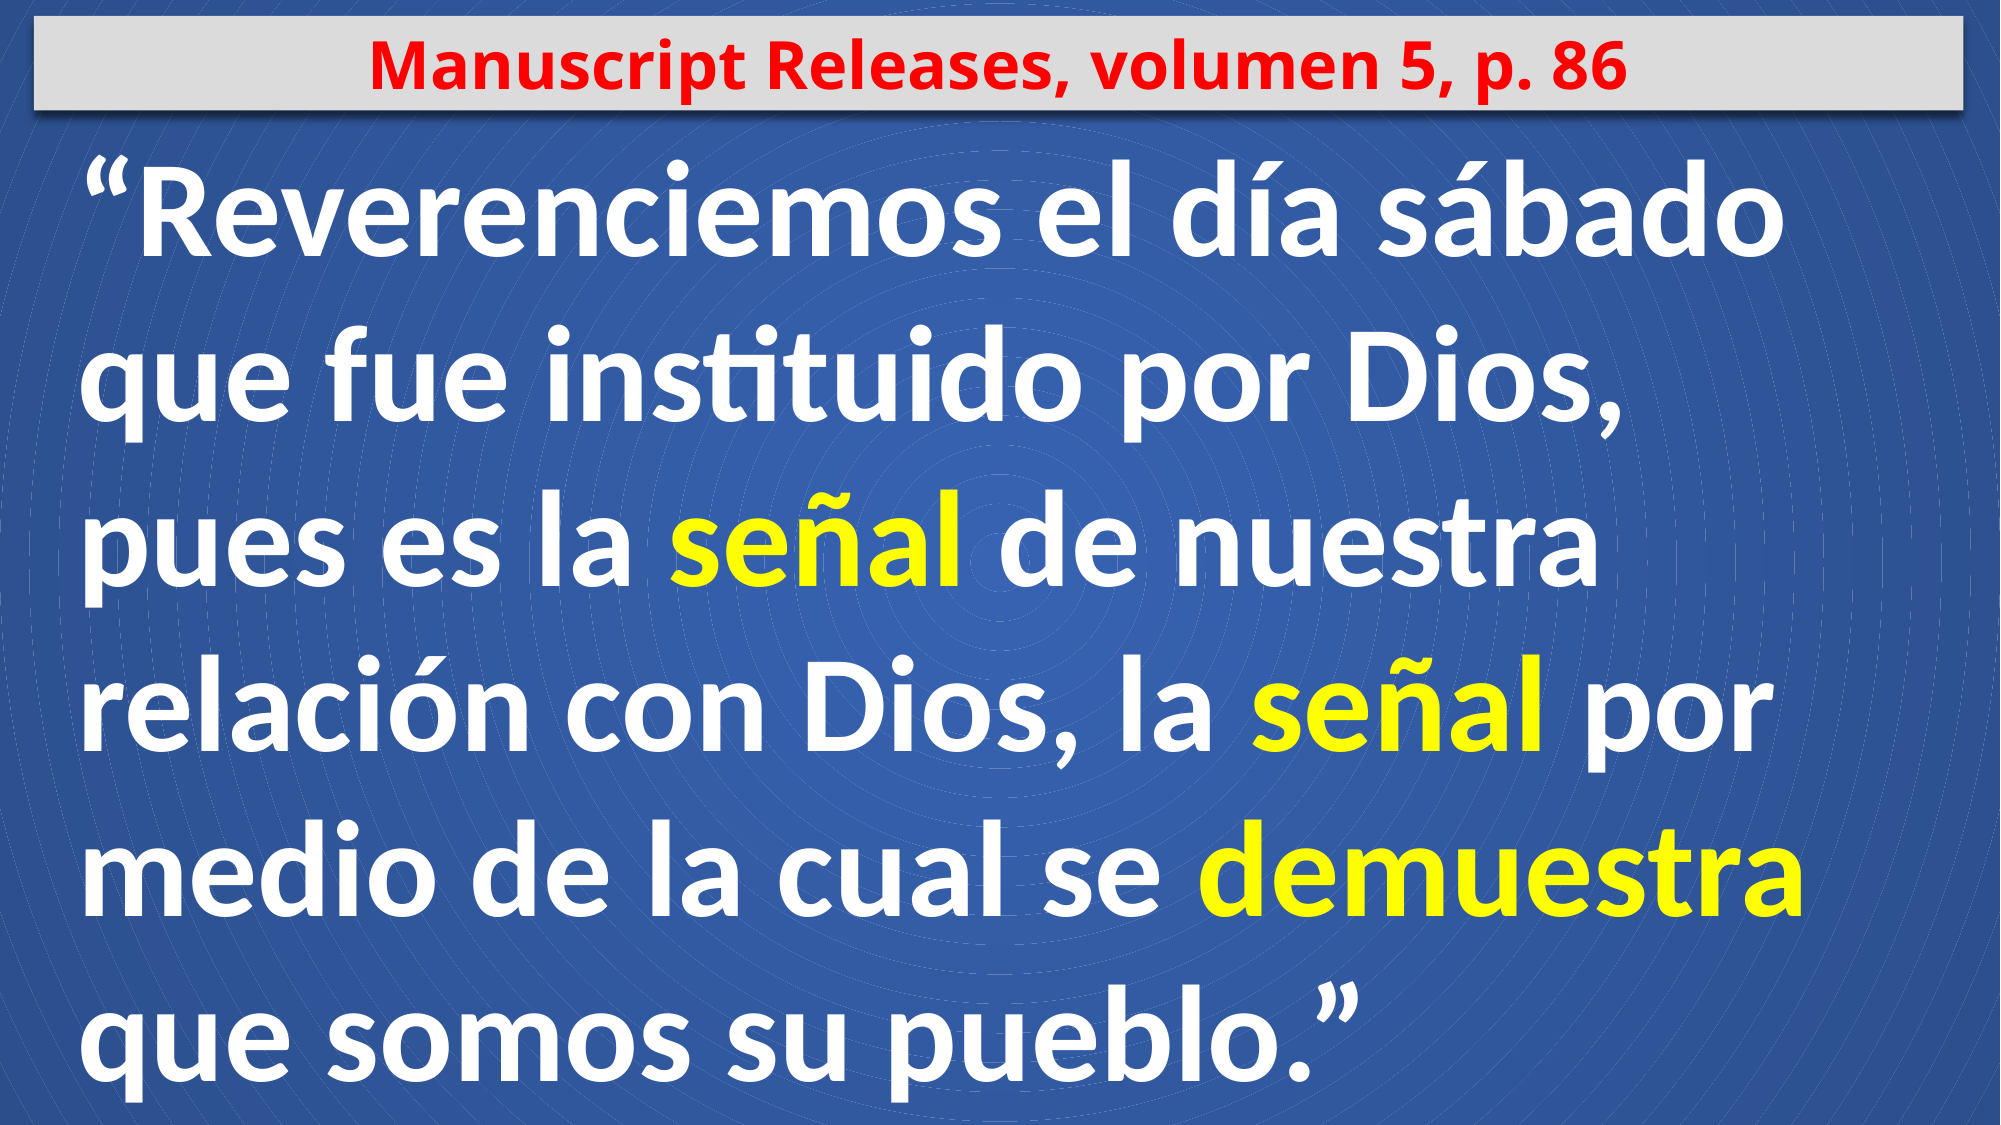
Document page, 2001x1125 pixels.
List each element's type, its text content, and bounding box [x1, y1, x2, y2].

text_box “Reverenciemos el día sábado que fue instituido por Dios, pues es la señal de nuestra relación con Dios, la señal por medio de la cual se demuestra que somos su pueblo.” [62, 126, 1935, 1117]
text_box Manuscript Releases, volumen 5, p. 86 [33, 15, 1964, 111]
